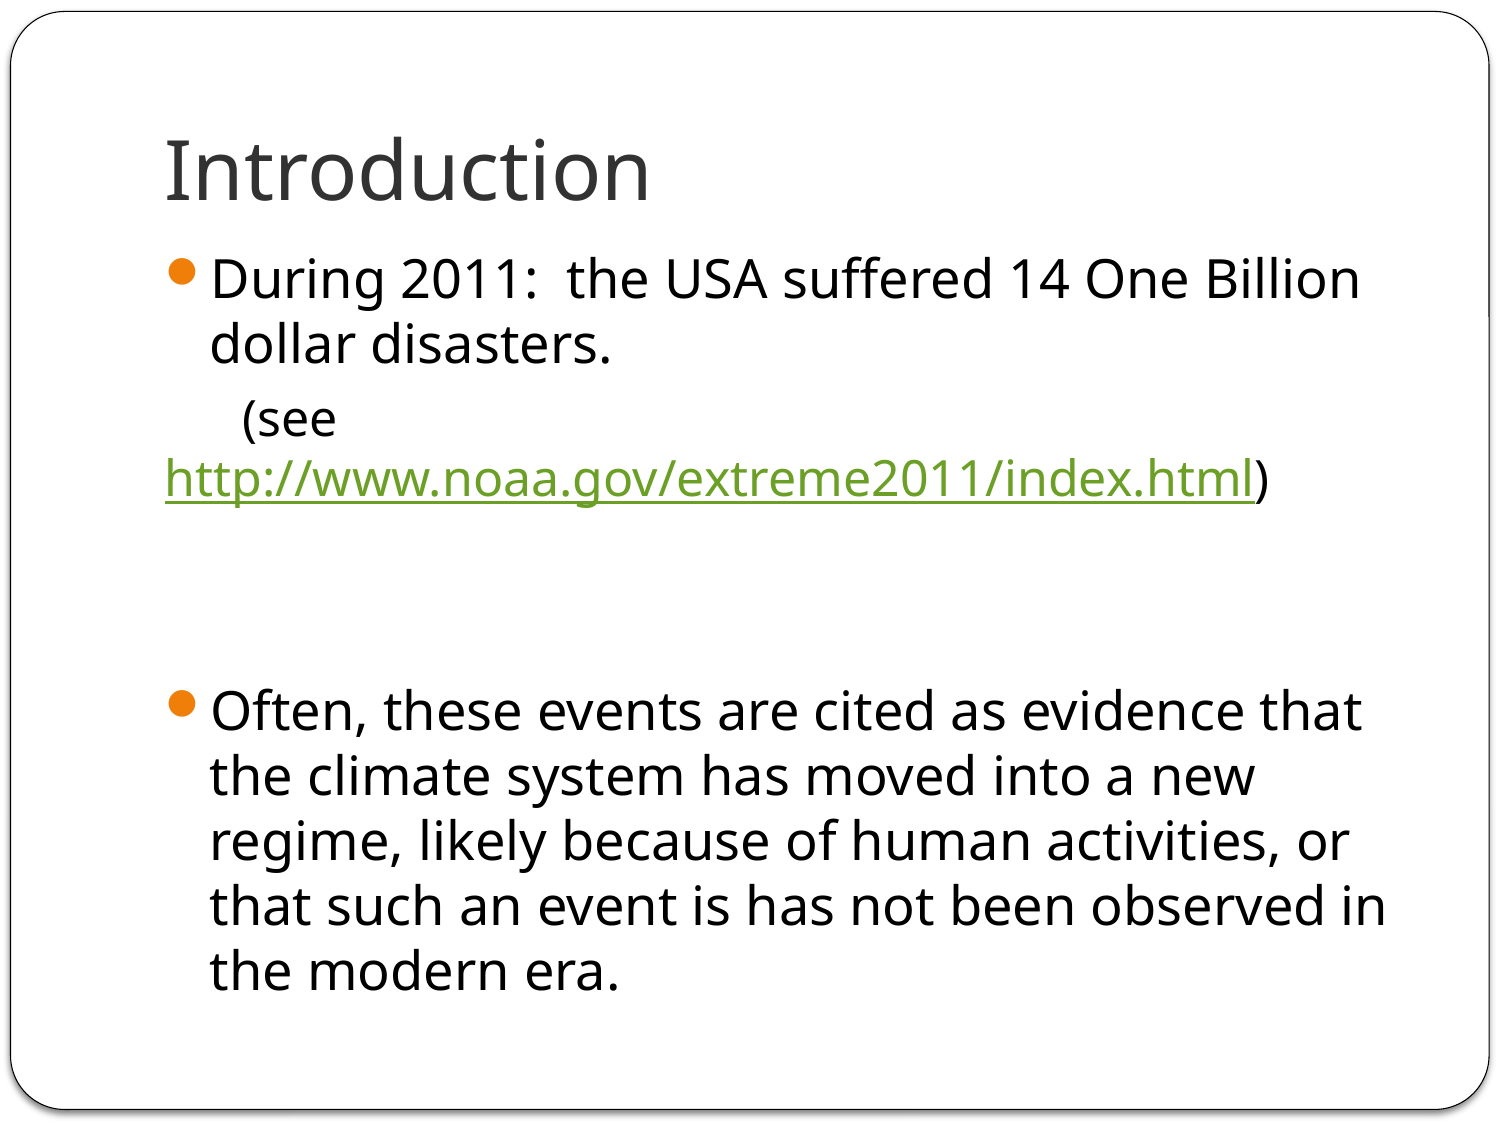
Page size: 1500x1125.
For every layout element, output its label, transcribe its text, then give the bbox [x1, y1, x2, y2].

title Introduction [150, 45, 1425, 233]
list During 2011: the USA suffered 14 One Billion dollar disasters. (see http://www.noaa.gov/extreme2011/index.html) Often, these events are cited as evidence that the climate system has moved into a new regime, likely because of human activities, or that such an event is has not been observed in the modern era. [150, 237, 1425, 988]
